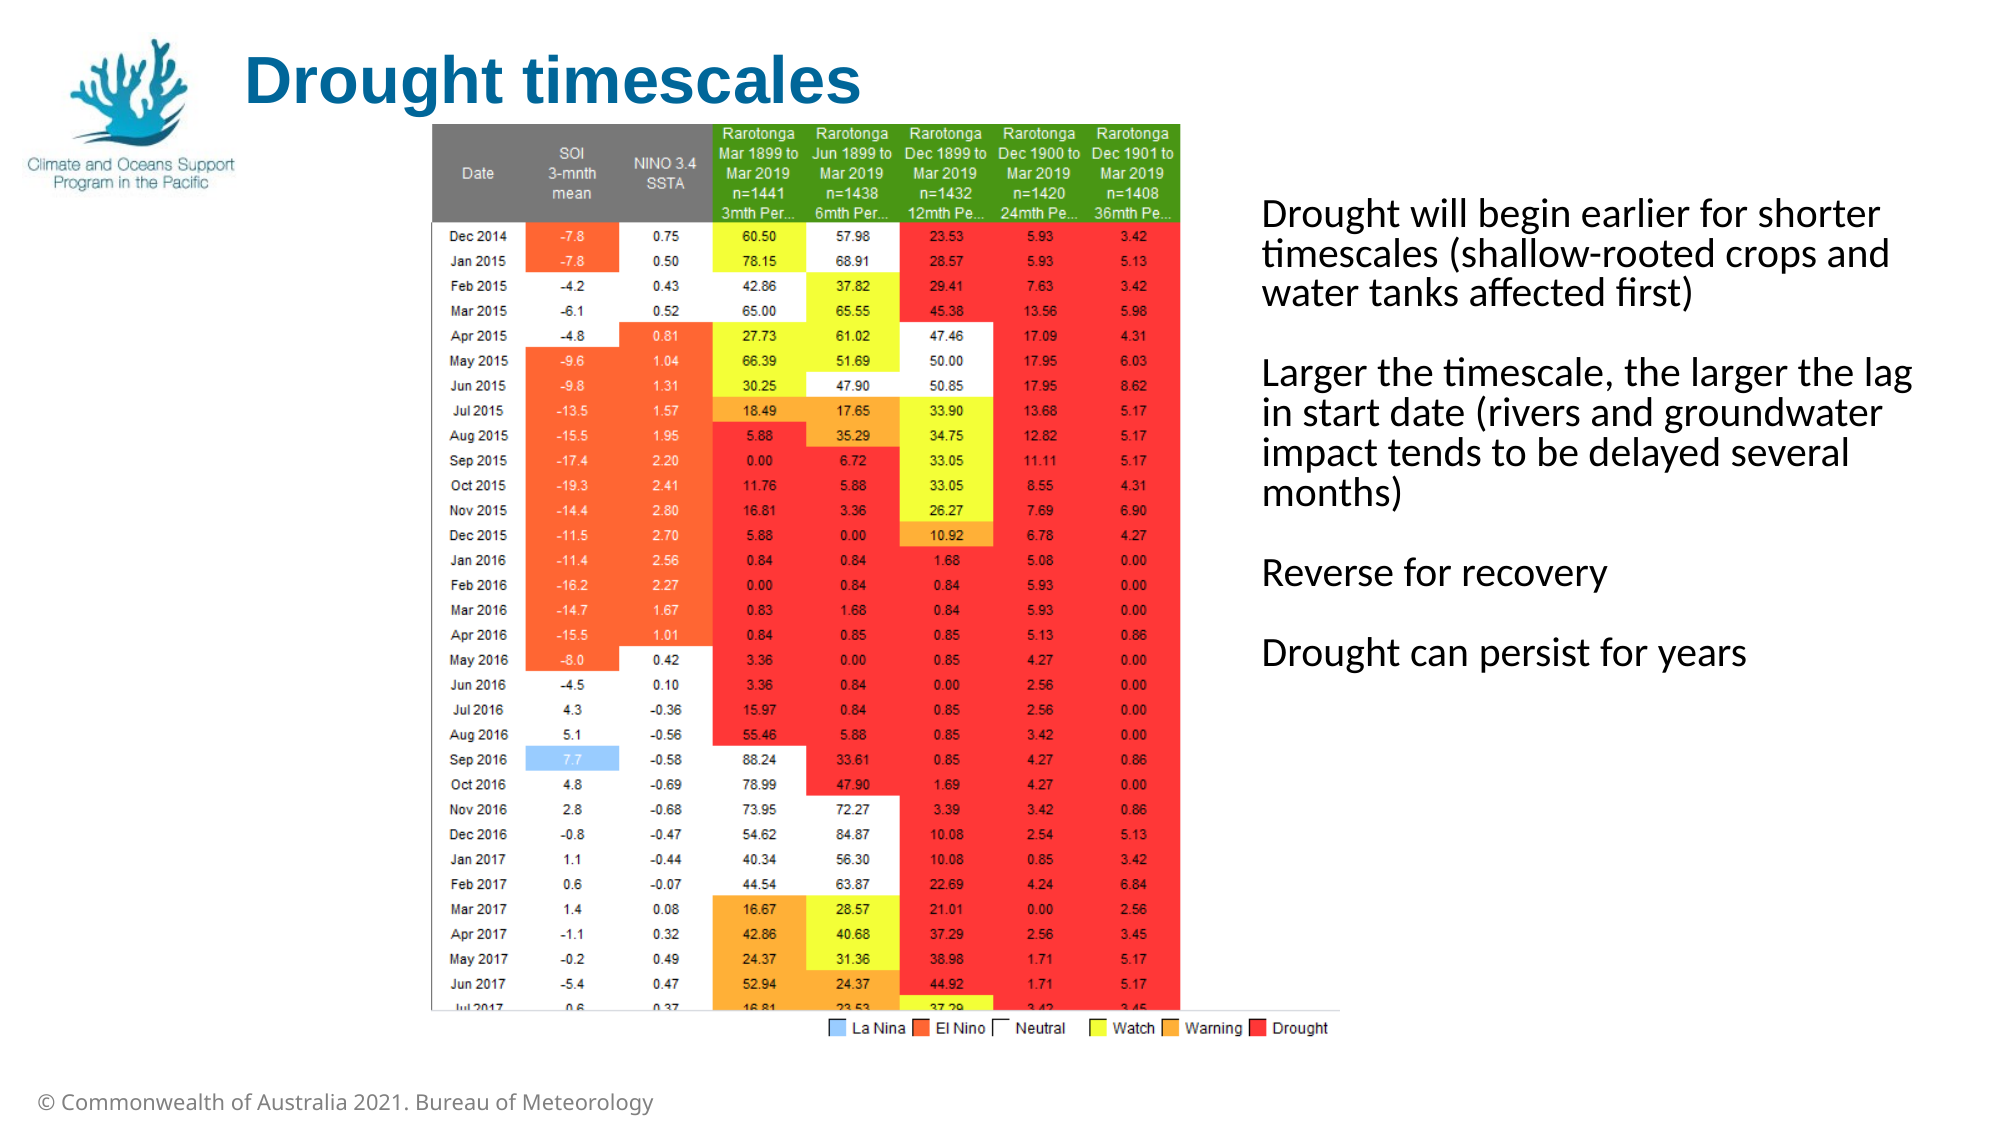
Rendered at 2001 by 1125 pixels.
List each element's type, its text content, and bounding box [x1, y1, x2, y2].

title Drought timescales [229, 38, 1941, 211]
picture [22, 32, 241, 200]
text_box Drought will begin earlier for shorter timescales (shallow-rooted crops and water tanks affected first) Larger the timescale, the larger the lag in start date (rivers and groundwater impact tends to be delayed several months) Reverse for recovery Drought can persist for years [1340, 187, 1954, 683]
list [431, 124, 1340, 1045]
